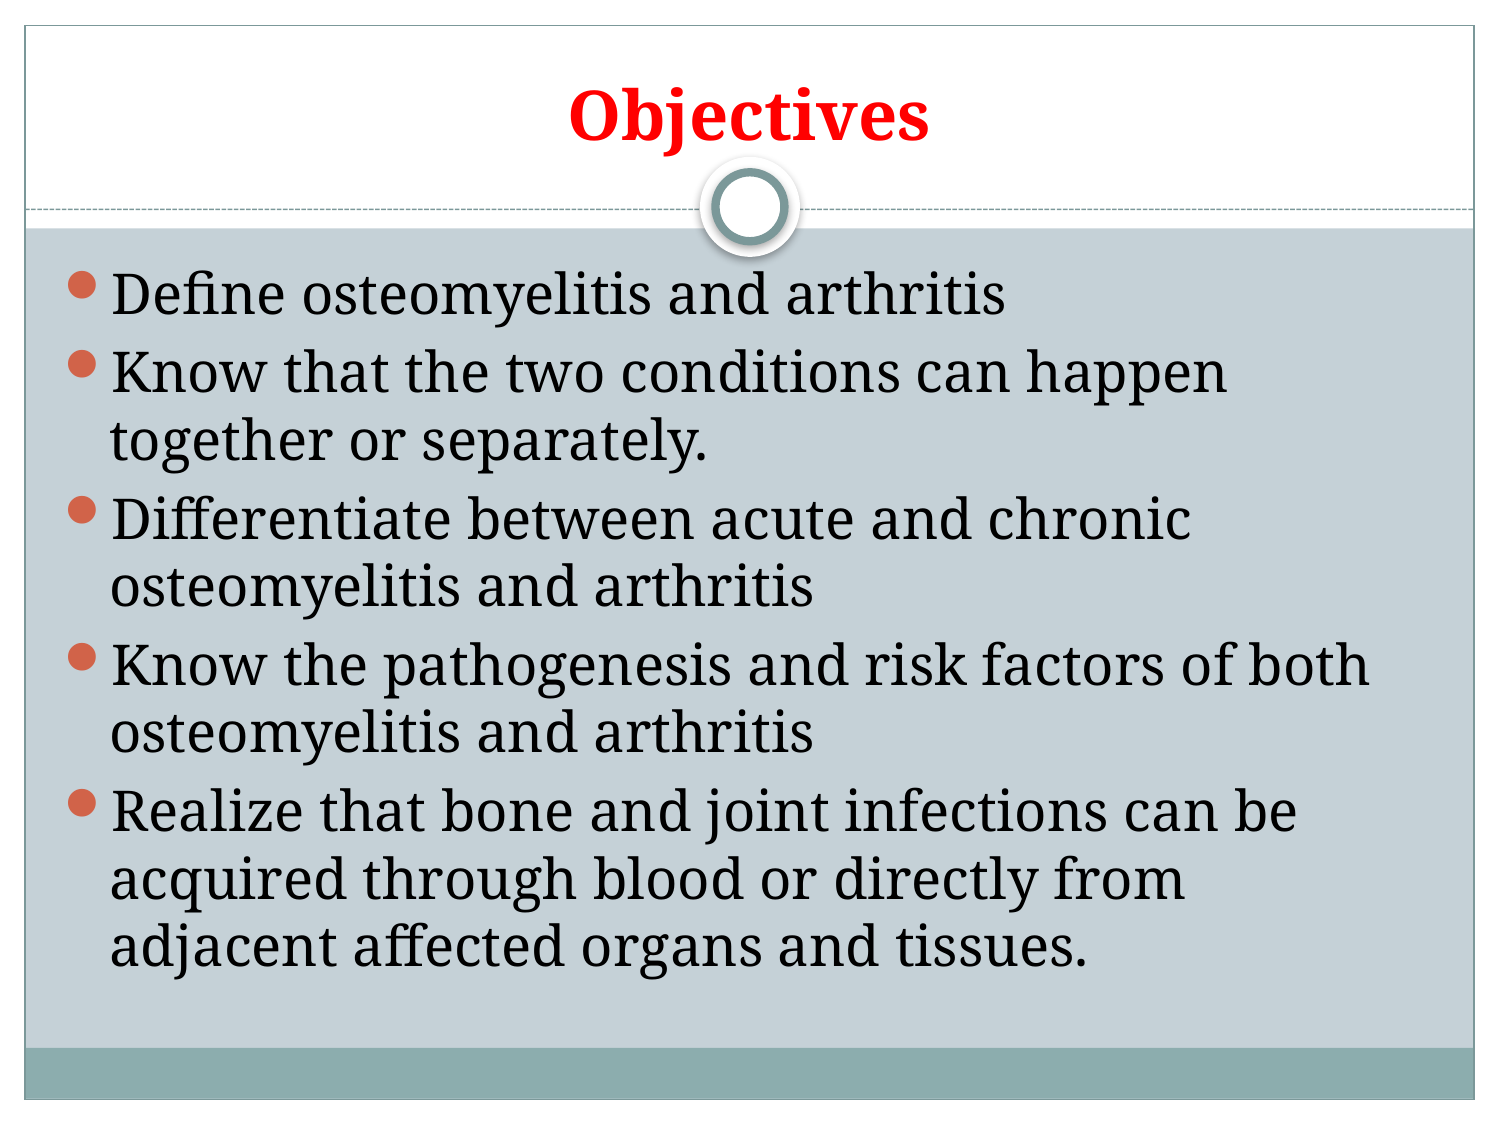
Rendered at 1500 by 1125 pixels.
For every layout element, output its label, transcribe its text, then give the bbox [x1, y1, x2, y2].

list Define osteomyelitis and arthritis Know that the two conditions can happen together or separately. Differentiate between acute and chronic osteomyelitis and arthritis Know the pathogenesis and risk factors of both osteomyelitis and arthritis Realize that bone and joint infections can be acquired through blood or directly from adjacent affected organs and tissues. [49, 250, 1445, 1001]
title Objectives [49, 37, 1450, 162]
